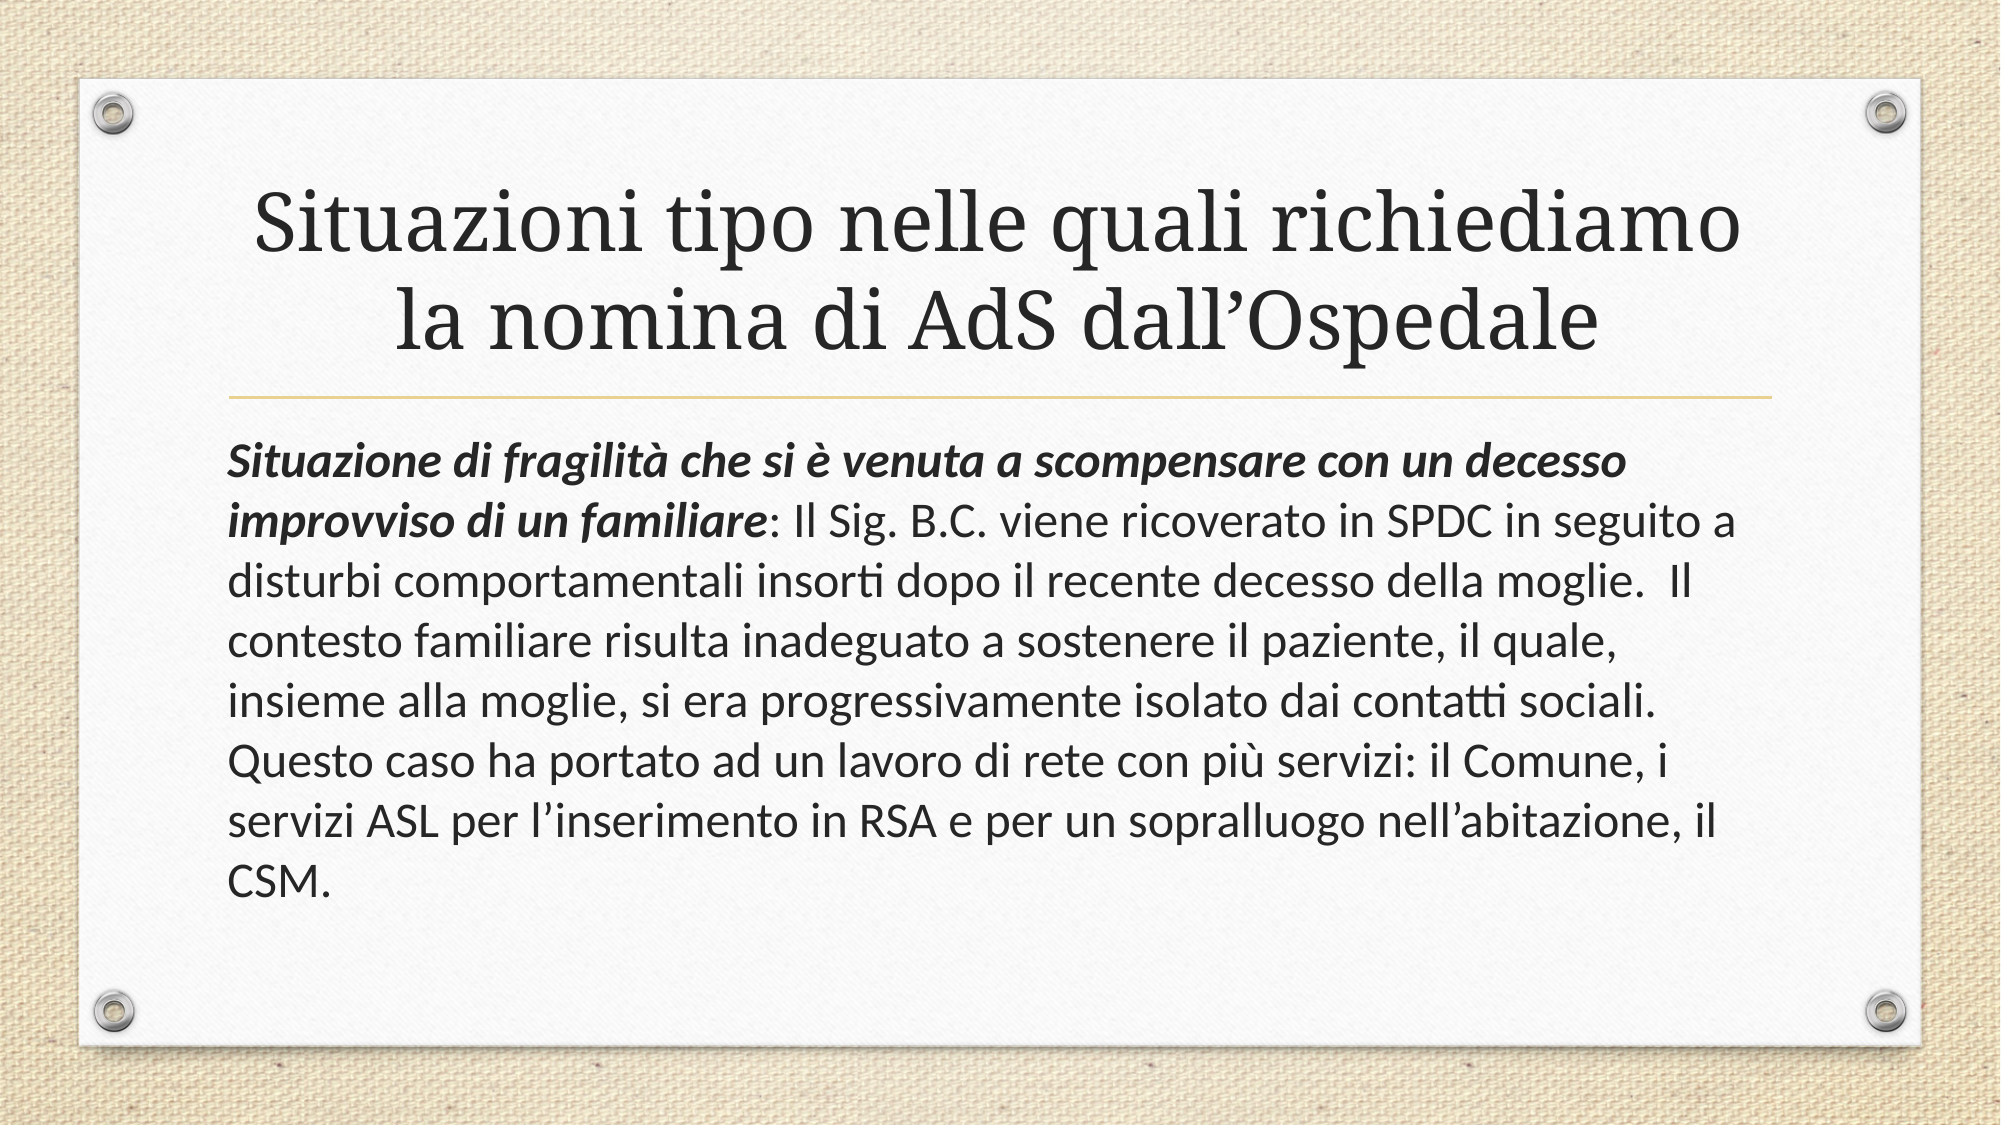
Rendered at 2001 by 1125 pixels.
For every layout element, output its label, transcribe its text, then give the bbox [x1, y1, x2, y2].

title Situazioni tipo nelle quali richiediamo la nomina di AdS dall’Ospedale [212, 161, 1788, 375]
picture [0, 0, 2001, 1125]
list Situazione di fragilità che si è venuta a scompensare con un decesso improvviso di un familiare: Il Sig. B.C. viene ricoverato in SPDC in seguito a disturbi comportamentali insorti dopo il recente decesso della moglie. Il contesto familiare risulta inadeguato a sostenere il paziente, il quale, insieme alla moglie, si era progressivamente isolato dai contatti sociali. Questo caso ha portato ad un lavoro di rete con più servizi: il Comune, i servizi ASL per l’inserimento in RSA e per un sopralluogo nell’abitazione, il CSM. [212, 419, 1788, 964]
